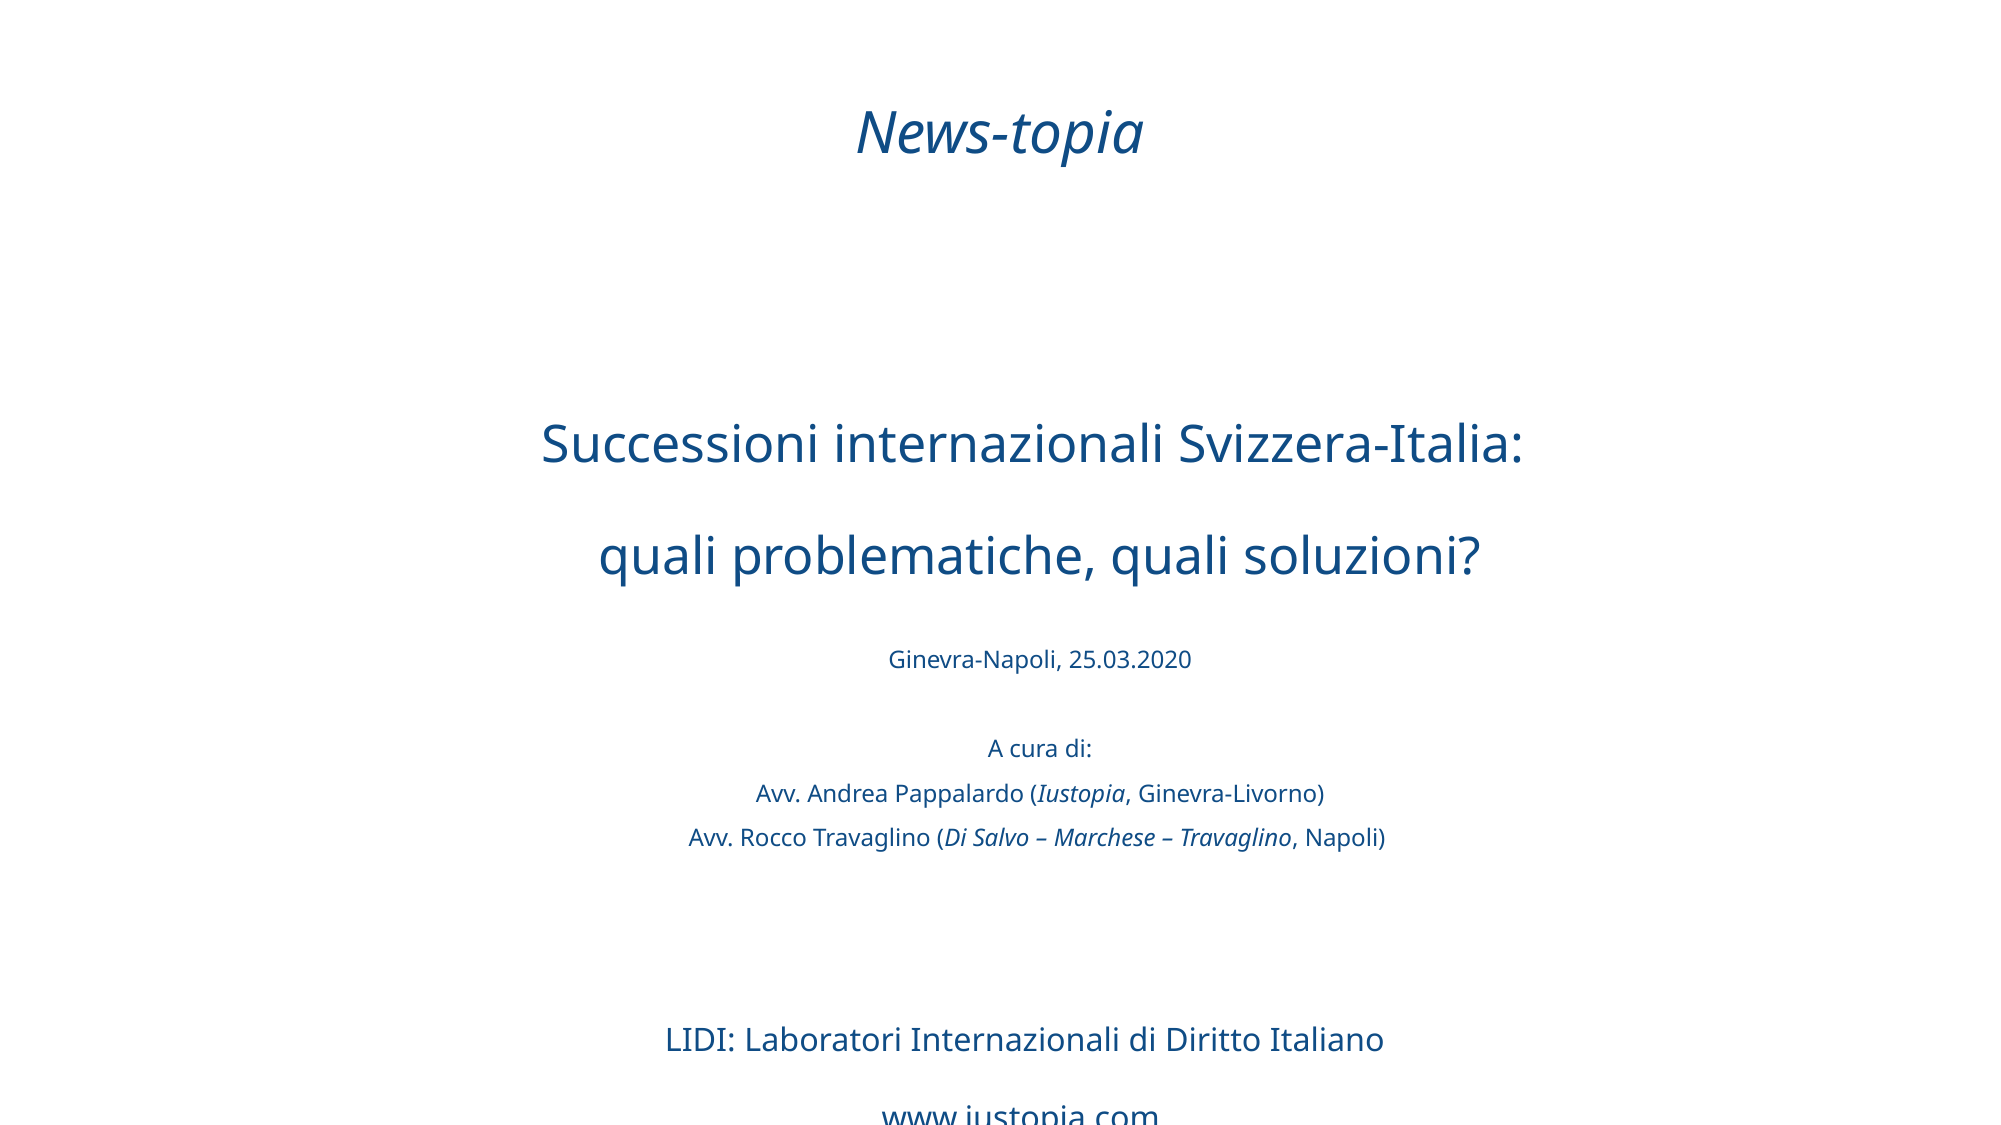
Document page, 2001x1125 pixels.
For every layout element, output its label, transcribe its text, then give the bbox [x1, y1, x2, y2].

text_box LIDI: Laboratori Internazionali di Diritto Italiano www.iustopia.com [349, 973, 1700, 1125]
title News-topia [137, 59, 1863, 278]
list Successioni internazionali Svizzera-Italia: quali problematiche, quali soluzioni? Ginevra-Napoli, 25.03.2020 A cura di: Avv. Andrea Pappalardo (Iustopia, Ginevra-Livorno) Avv. Rocco Travaglino (Di Salvo – Marchese – Travaglino, Napoli) [418, 277, 1662, 864]
